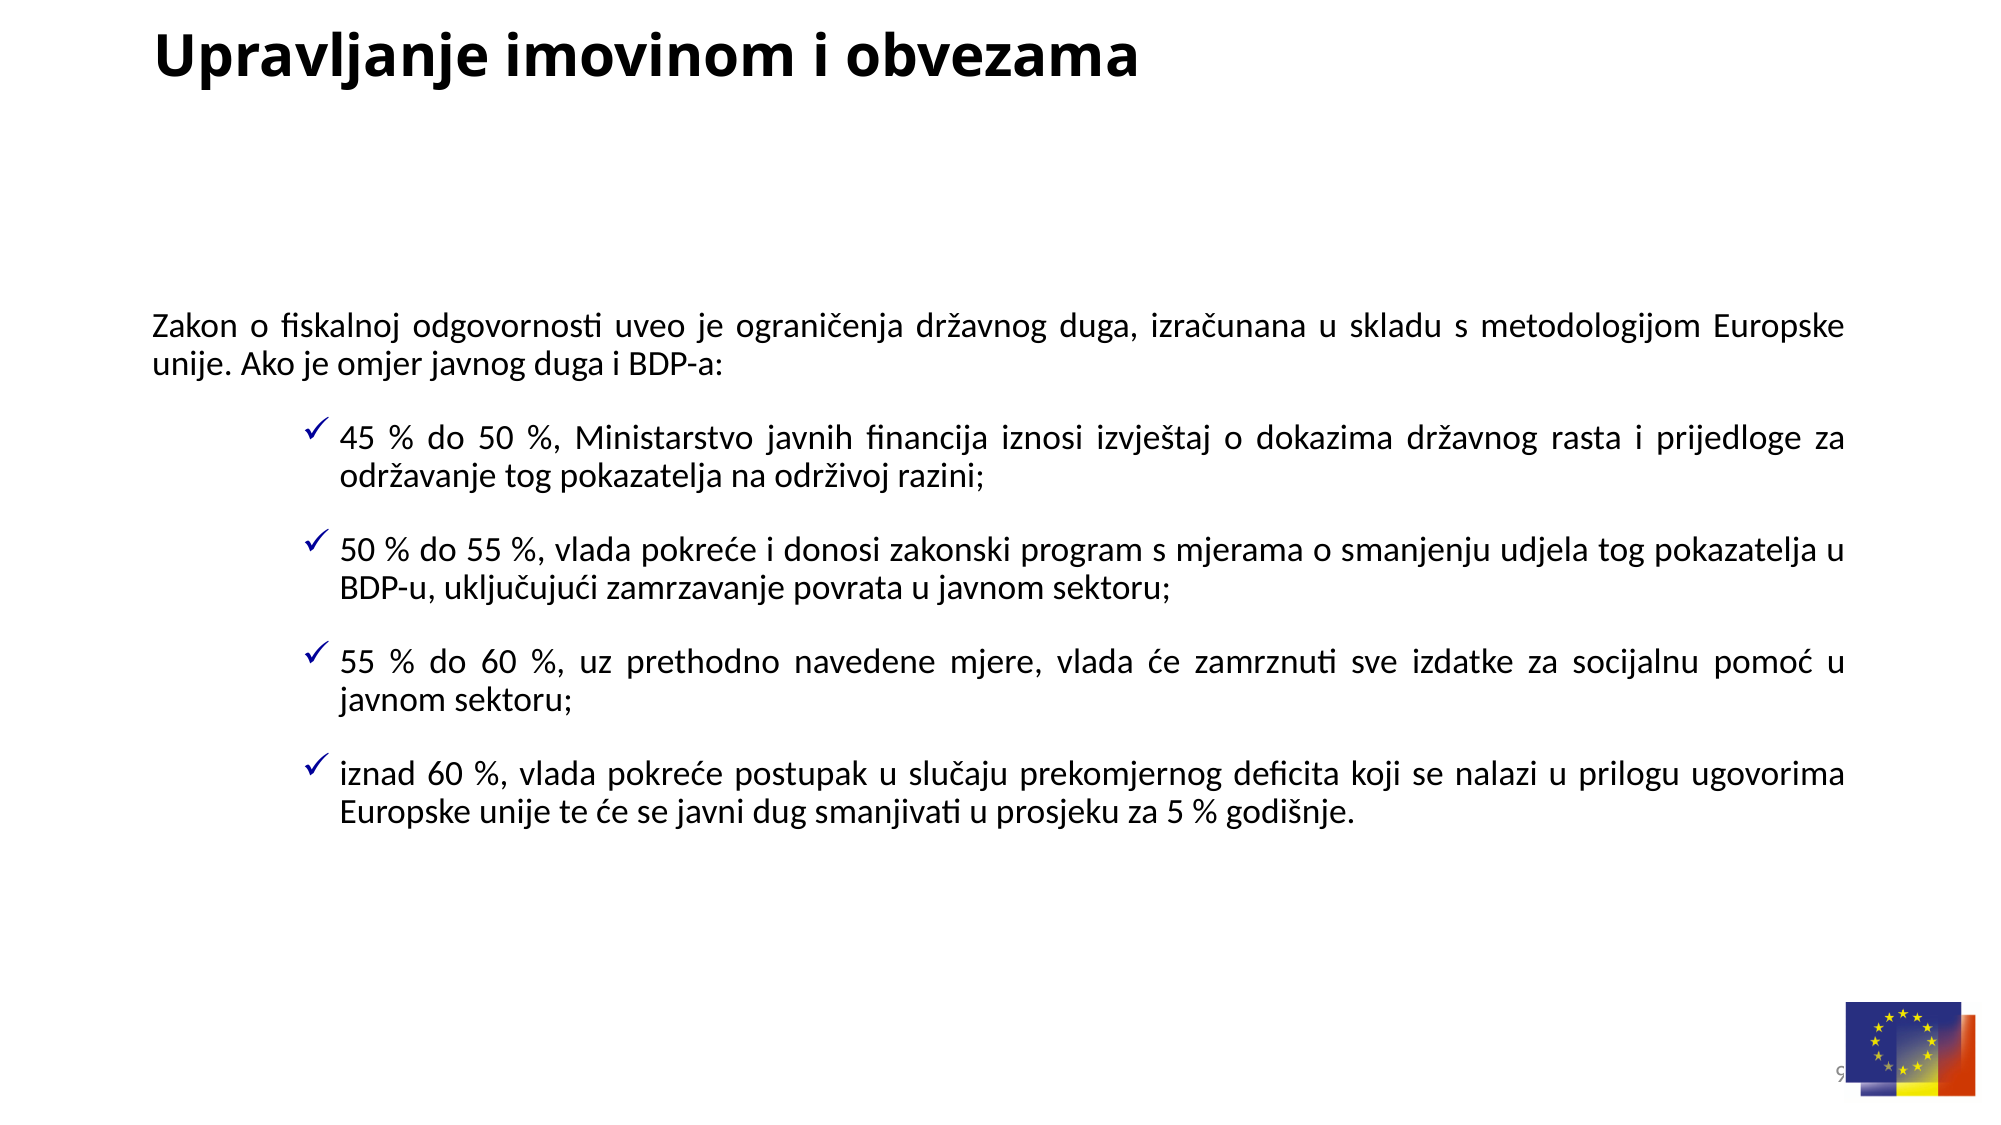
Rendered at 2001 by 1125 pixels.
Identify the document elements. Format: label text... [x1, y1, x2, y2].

slide_number 9 [1412, 1042, 1863, 1103]
text_box Zakon o fiskalnoj odgovornosti uveo je ograničenja državnog duga, izračunana u skladu s metodologijom Europske unije. Ako je omjer javnog duga i BDP-a: 45 % do 50 %, Ministarstvo javnih financija iznosi izvještaj o dokazima državnog rasta i prijedloge za održavanje tog pokazatelja na održivoj razini; 50 % do 55 %, vlada pokreće i donosi zakonski program s mjerama o smanjenju udjela tog pokazatelja u BDP-u, uključujući zamrzavanje povrata u javnom sektoru; 55 % do 60 %, uz prethodno navedene mjere, vlada će zamrznuti sve izdatke za socijalnu pomoć u javnom sektoru; iznad 60 %, vlada pokreće postupak u slučaju prekomjernog deficita koji se nalazi u prilogu ugovorima Europske unije te će se javni dug smanjivati u prosjeku za 5 % godišnje. [137, 299, 1863, 1014]
title Upravljanje imovinom i obvezama [138, 19, 1864, 146]
picture [1844, 1002, 1982, 1103]
